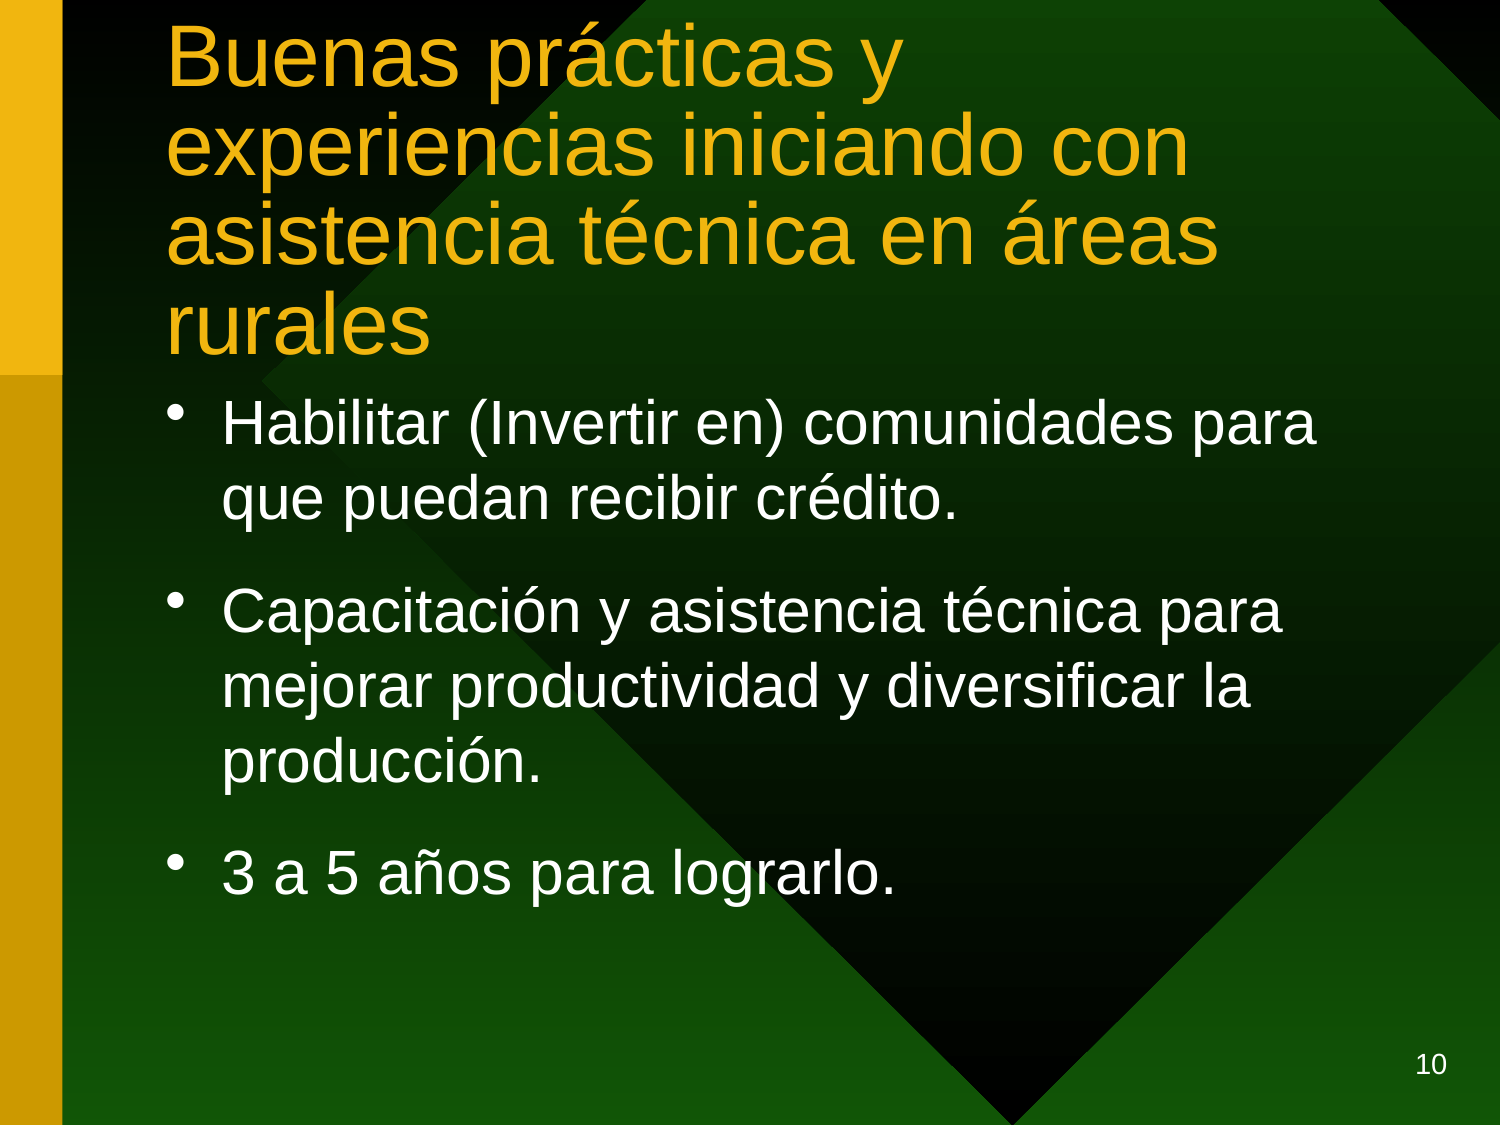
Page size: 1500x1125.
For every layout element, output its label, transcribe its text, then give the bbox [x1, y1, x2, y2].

slide_number 10 [1087, 1049, 1463, 1088]
title Buenas prácticas y experiencias iniciando con asistencia técnica en áreas rurales [149, 99, 1388, 288]
list Habilitar (Invertir en) comunidades para que puedan recibir crédito. Capacitación y asistencia técnica para mejorar productividad y diversificar la producción. 3 a 5 años para lograrlo. [149, 374, 1388, 976]
